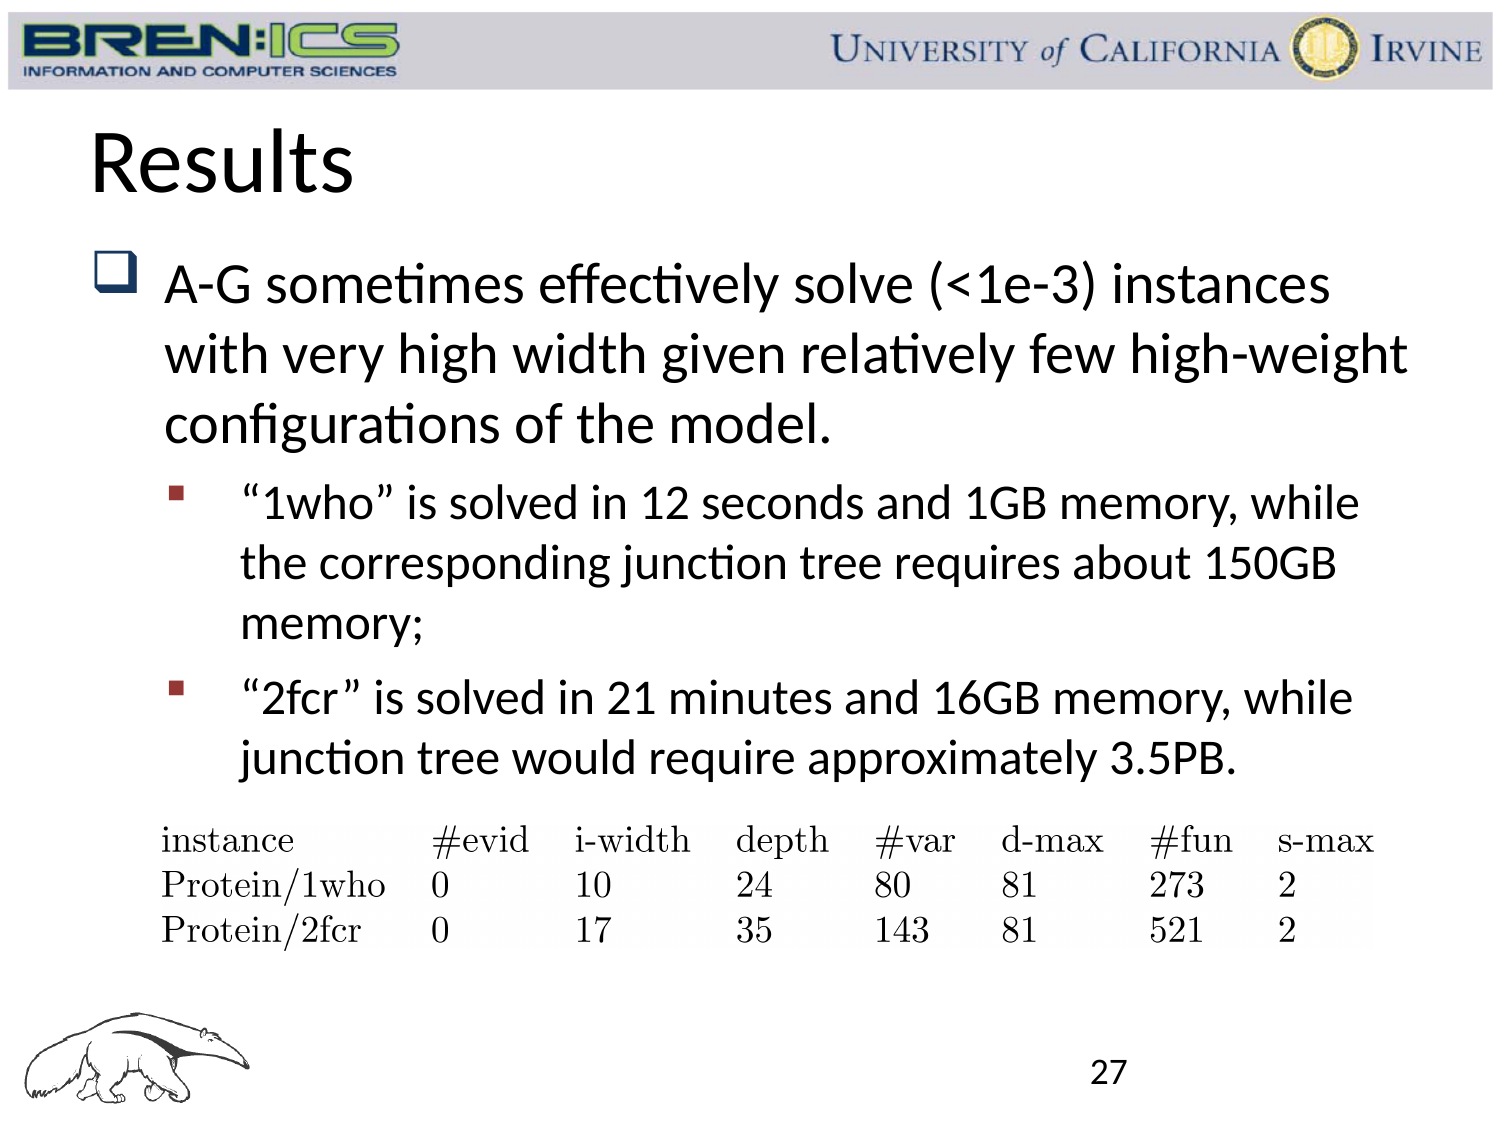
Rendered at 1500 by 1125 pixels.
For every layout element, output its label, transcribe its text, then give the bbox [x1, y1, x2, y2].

picture [162, 824, 1374, 951]
slide_number 27 [1074, 1025, 1425, 1100]
list A-G sometimes effectively solve (<1e-3) instances with very high width given relatively few high-weight configurations of the model. “1who” is solved in 12 seconds and 1GB memory, while the corresponding junction tree requires about 150GB memory; “2fcr” is solved in 21 minutes and 16GB memory, while junction tree would require approximately 3.5PB. [75, 237, 1425, 1000]
title Results [75, 87, 1425, 225]
